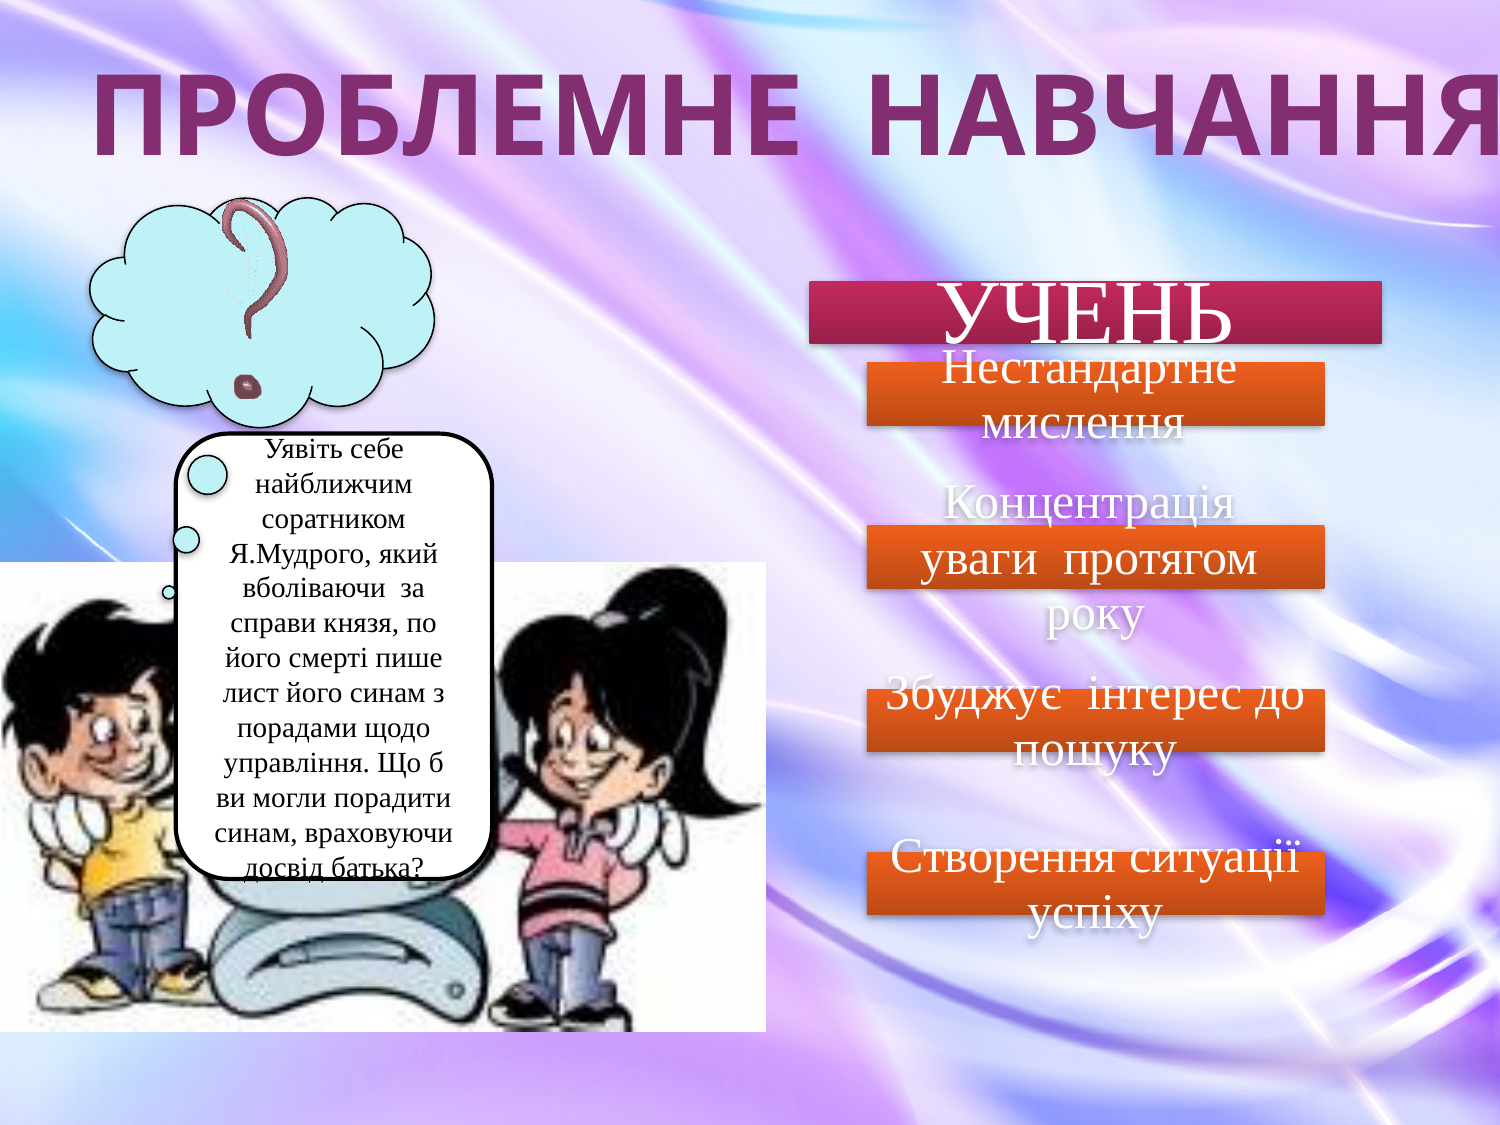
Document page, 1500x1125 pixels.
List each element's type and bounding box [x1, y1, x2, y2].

picture [0, 0, 1500, 1125]
text_box [738, 280, 1454, 1079]
